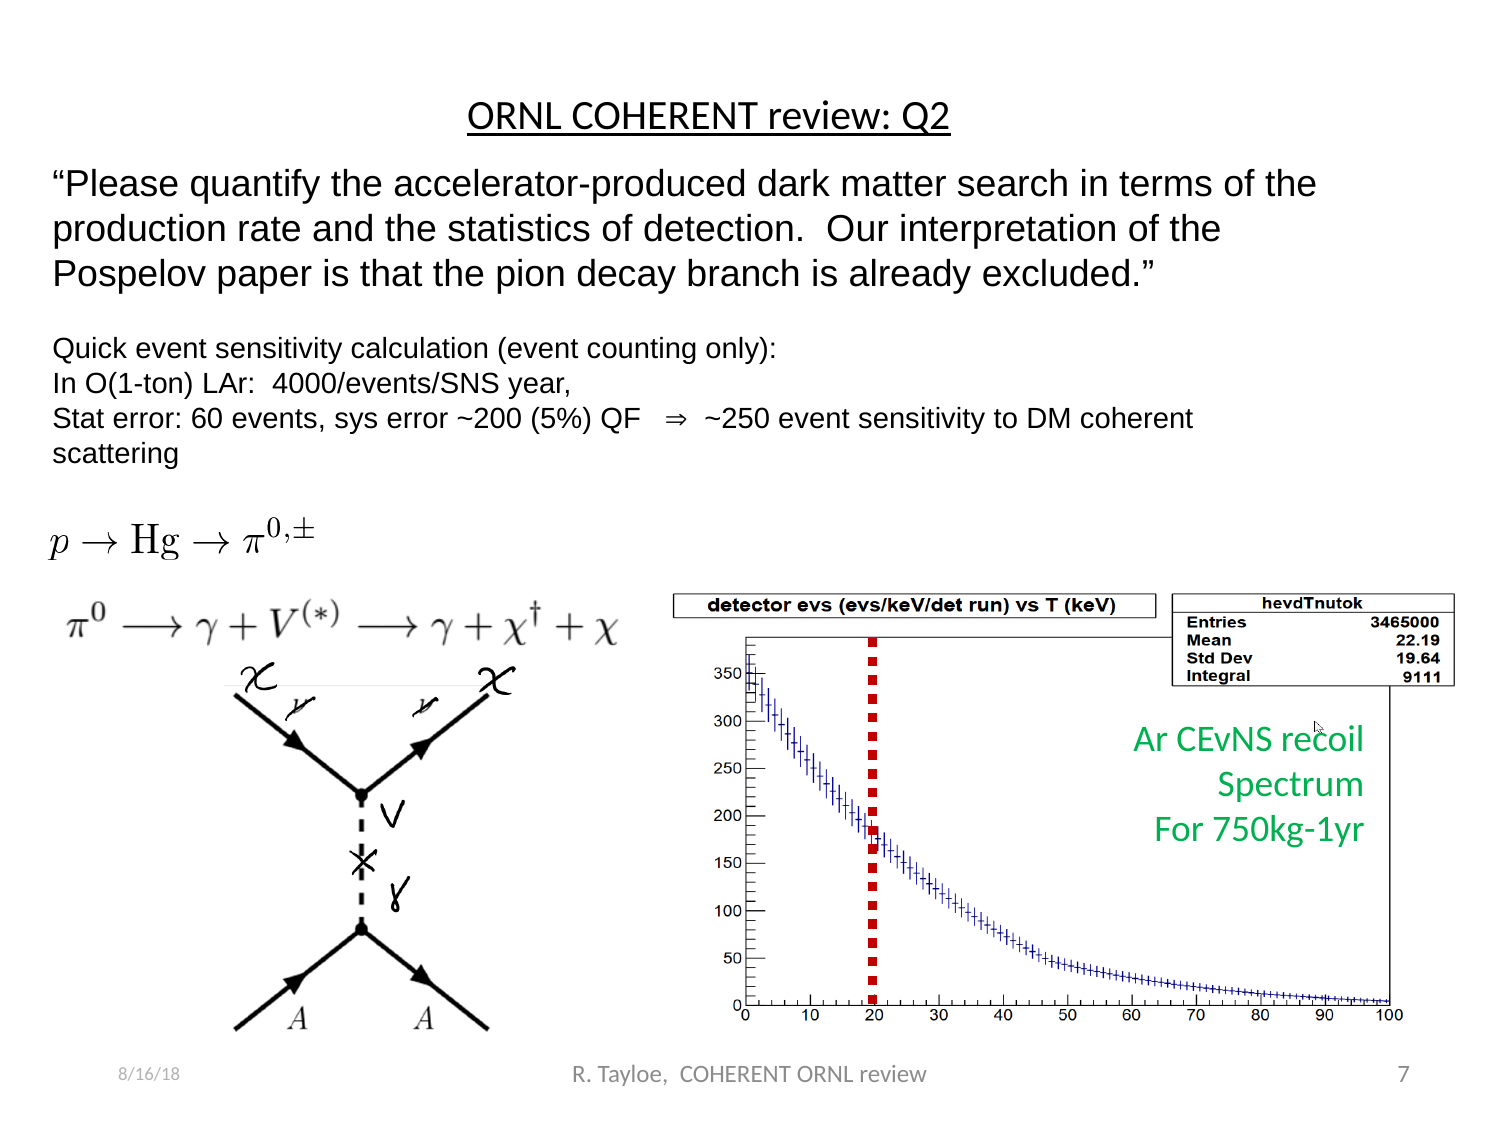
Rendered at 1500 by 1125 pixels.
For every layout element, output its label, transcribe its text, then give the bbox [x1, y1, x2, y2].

picture [47, 517, 314, 560]
footer R. Tayloe, COHERENT ORNL review [512, 1042, 988, 1103]
picture [47, 584, 621, 1038]
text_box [662, 587, 1463, 1038]
text_box “Please quantify the accelerator-produced dark matter search in terms of the production rate and the statistics of detection. Our interpretation of the Pospelov paper is that the pion decay branch is already excluded.” Quick event sensitivity calculation (event counting only): In O(1-ton) LAr: 4000/events/SNS year, Stat error: 60 events, sys error ~200 (5%) QF  ~250 event sensitivity to DM coherent scattering [37, 151, 1337, 477]
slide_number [103, 1042, 371, 1103]
title ORNL COHERENT review: Q2 [37, 75, 1381, 152]
slide_number 7 [1074, 1046, 1425, 1103]
